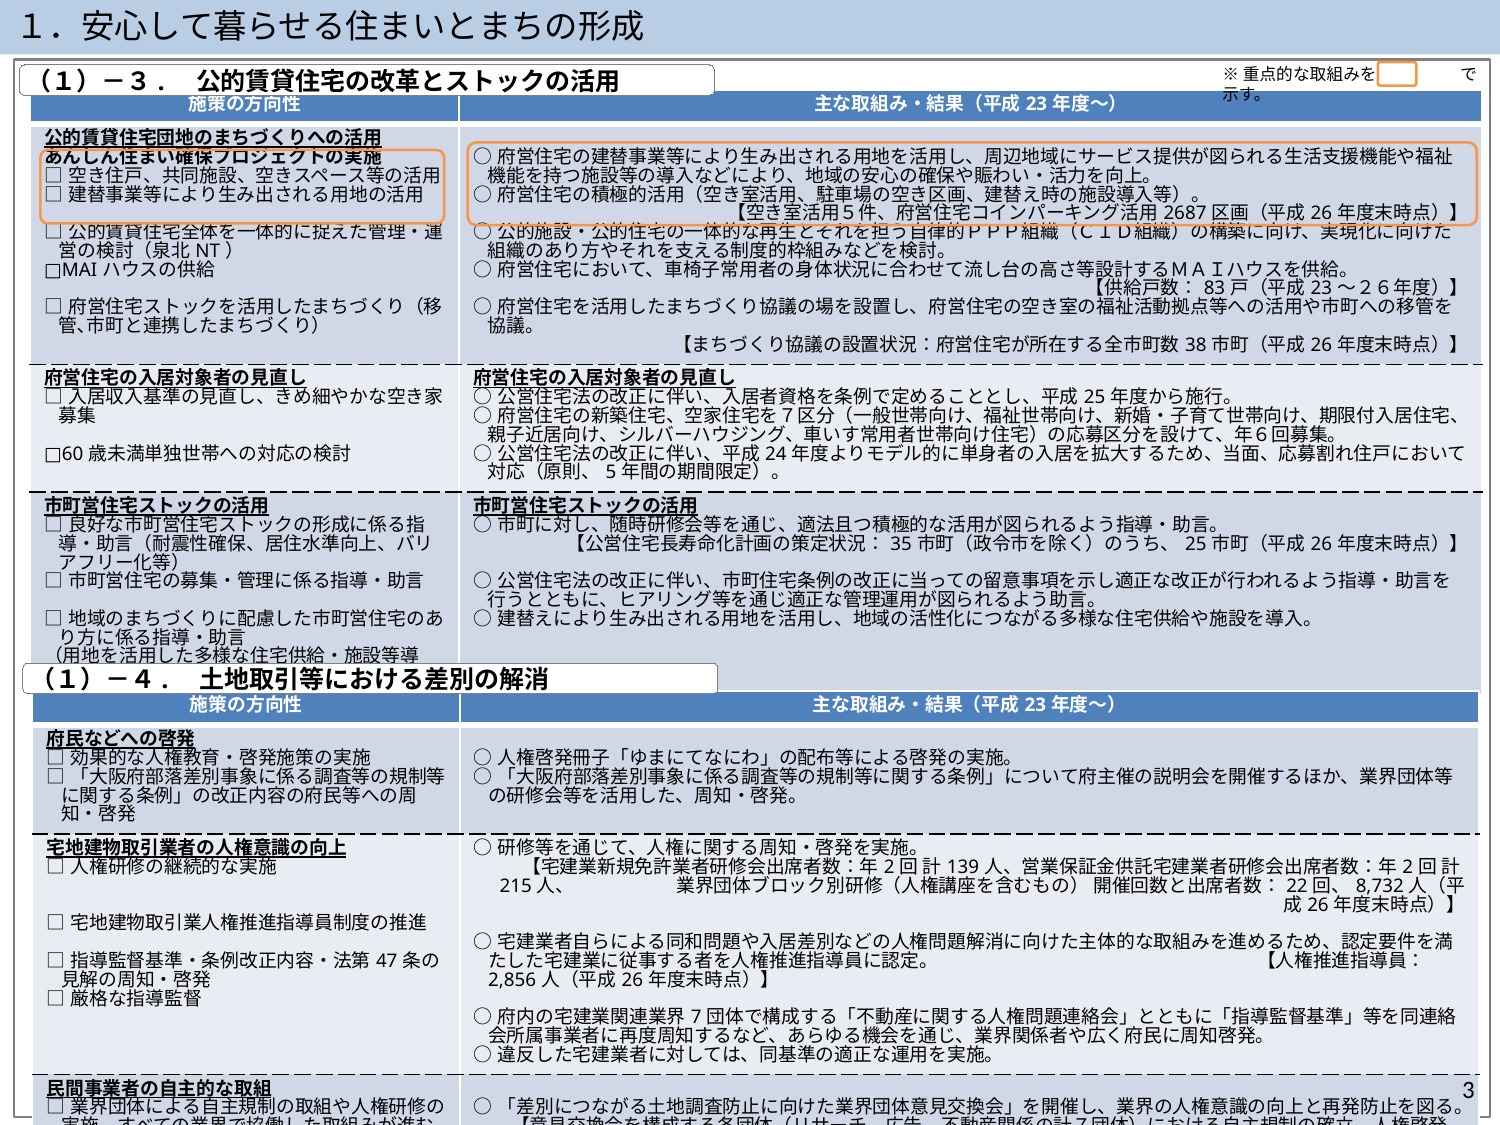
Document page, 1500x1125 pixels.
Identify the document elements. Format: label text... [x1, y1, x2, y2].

text_box [14, 59, 1203, 1118]
text_box [1480, 101, 1491, 1118]
table_cell ○研修等を通じて、人権に関する周知・啓発を実施。 【宅建業新規免許業者研修会出席者数：年2回 計139人、営業保証金供託宅建業者研修会出席者数：年2回 計215人、 業界団体ブロック別研修（人権講座を含むもの） 開催回数と出席者数：22回、8,732人（平成26年度末時点）】 ○宅建業者自らによる同和問題や入居差別などの人権問題解消に向けた主体的な取組みを進めるため、認定要件を満たした宅建業に従事する者を人権推進指導員に認定。 【人権推進指導員：2,856人（平成26年度末時点）】 ○府内の宅建業関連業界7団体で構成する「不動産に関する人権問題連絡会」とともに「指導監督基準」等を同連絡会所属事業者に再度周知するなど、あらゆる機会を通じ、業界関係者や広く府民に周知啓発。 ○違反した宅建業者に対しては、同基準の適正な運用を実施。 [461, 834, 1478, 1074]
table_cell 府営住宅の入居対象者の見直し □入居収入基準の見直し、きめ細やかな空き家募集 □60歳未満単独世帯への対応の検討 [31, 364, 458, 492]
table_header 主な取組み・結果（平成23年度～） [461, 692, 1478, 722]
table_cell ○府営住宅の建替事業等により生み出される用地を活用し、周辺地域にサービス提供が図られる生活支援機能や福祉機能を持つ施設等の導入などにより、地域の安心の確保や賑わい・活力を向上。 ○府営住宅の積極的活用（空き室活用、駐車場の空き区画、建替え時の施設導入等）。 【空き室活用５件、府営住宅コインパーキング活用2687区画（平成26年度末時点）】 ○公的施設・公的住宅の一体的な再生とそれを担う自律的ＰＰＰ組織（ＣＩＤ組織）の構築に向け、実現化に向けた組織のあり方やそれを支える制度的枠組みなどを検討。 ○府営住宅において、車椅子常用者の身体状況に合わせて流し台の高さ等設計するＭＡＩハウスを供給。 【供給戸数：83戸（平成23～２６年度）】 ○府営住宅を活用したまちづくり協議の場を設置し、府営住宅の空き室の福祉活動拠点等への活用や市町への移管を協議。 【まちづくり協議の設置状況：府営住宅が所在する全市町数38市町（平成26年度末時点）】 [460, 127, 1481, 364]
text_box （１）－４. 土地取引等における差別の解消 [22, 663, 718, 694]
table_cell ○「差別につながる土地調査防止に向けた業界団体意見交換会」を開催し、業界の人権意識の向上と再発防止を図る。 【意見交換会を構成する各団体（リサーチ、広告、不動産関係の計７団体）における自主規制の確立、人権啓発体制の整備、人権研修の実施状況、その他の自主的な取り組み等について意見交換】 [461, 1074, 1478, 1125]
text_box [465, 140, 1479, 228]
table_cell 宅地建物取引業者の人権意識の向上 □人権研修の継続的な実施 □宅地建物取引業人権推進指導員制度の推進 □指導監督基準・条例改正内容・法第47条の見解の周知・啓発 □厳格な指導監督 [33, 834, 459, 1074]
slide_number 3 [1139, 1058, 1490, 1119]
table_cell 府民などへの啓発 □効果的な人権教育・啓発施策の実施 □「大阪府部落差別事象に係る調査等の規制等に関する条例」の改正内容の府民等への周知・啓発 [33, 728, 459, 834]
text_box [1207, 56, 1500, 93]
text_box １．安心して暮らせる住まいとまちの形成 [0, 0, 1500, 55]
table_cell 市町営住宅ストックの活用 ○市町に対し、随時研修会等を通じ、適法且つ積極的な活用が図られるよう指導・助言。 【公営住宅長寿命化計画の策定状況：35市町（政令市を除く）のうち、25市町（平成26年度末時点）】 ○公営住宅法の改正に伴い、市町住宅条例の改正に当っての留意事項を示し適正な改正が行われるよう指導・助言を行うとともに、ヒアリング等を通じ適正な管理運用が図られるよう助言。 ○建替えにより生み出される用地を活用し、地域の活性化につながる多様な住宅供給や施設を導入。 [460, 492, 1481, 694]
table_cell 公的賃貸住宅団地のまちづくりへの活用 あんしん住まい確保プロジェクトの実施 □空き住戸、共同施設、空きスペース等の活用 □建替事業等により生み出される用地の活用 □公的賃貸住宅全体を一体的に捉えた管理・運営の検討（泉北NT） □MAIハウスの供給 □府営住宅ストックを活用したまちづくり（移管､市町と連携したまちづくり） [31, 127, 458, 364]
text_box [38, 147, 447, 226]
table_cell 民間事業者の自主的な取組 □業界団体による自主規制の取組や人権研修の実施、すべての業界で協働した取組みが進むよう助言、働きかけ [33, 1074, 459, 1125]
table_header 施策の方向性 [31, 96, 458, 121]
table_cell 府営住宅の入居対象者の見直し ○公営住宅法の改正に伴い、入居者資格を条例で定めることとし、平成25年度から施行。 ○府営住宅の新築住宅、空家住宅を７区分（一般世帯向け、福祉世帯向け、新婚・子育て世帯向け、期限付入居住宅、親子近居向け、シルバーハウジング、車いす常用者世帯向け住宅）の応募区分を設けて、年６回募集。 ○公営住宅法の改正に伴い、平成24年度よりモデル的に単身者の入居を拡大するため、当面、応募割れ住戸において対応（原則、5年間の期間限定）。 [460, 364, 1481, 492]
table_cell 市町営住宅ストックの活用 □良好な市町営住宅ストックの形成に係る指導・助言（耐震性確保、居住水準向上、バリアフリー化等） □市町営住宅の募集・管理に係る指導・助言 □地域のまちづくりに配慮した市町営住宅のあり方に係る指導・助言 （用地を活用した多様な住宅供給・施設等導入） [31, 492, 458, 663]
table_header 主な取組み・結果（平成23年度～） [460, 91, 1481, 121]
text_box （１）－３. 公的賃貸住宅の改革とストックの活用 [19, 64, 715, 96]
table_cell ○人権啓発冊子「ゆまにてなにわ」の配布等による啓発の実施。 ○「大阪府部落差別事象に係る調査等の規制等に関する条例」について府主催の説明会を開催するほか、業界団体等の研修会等を活用した、周知・啓発。 [461, 728, 1478, 834]
table_header 施策の方向性 [33, 694, 459, 722]
